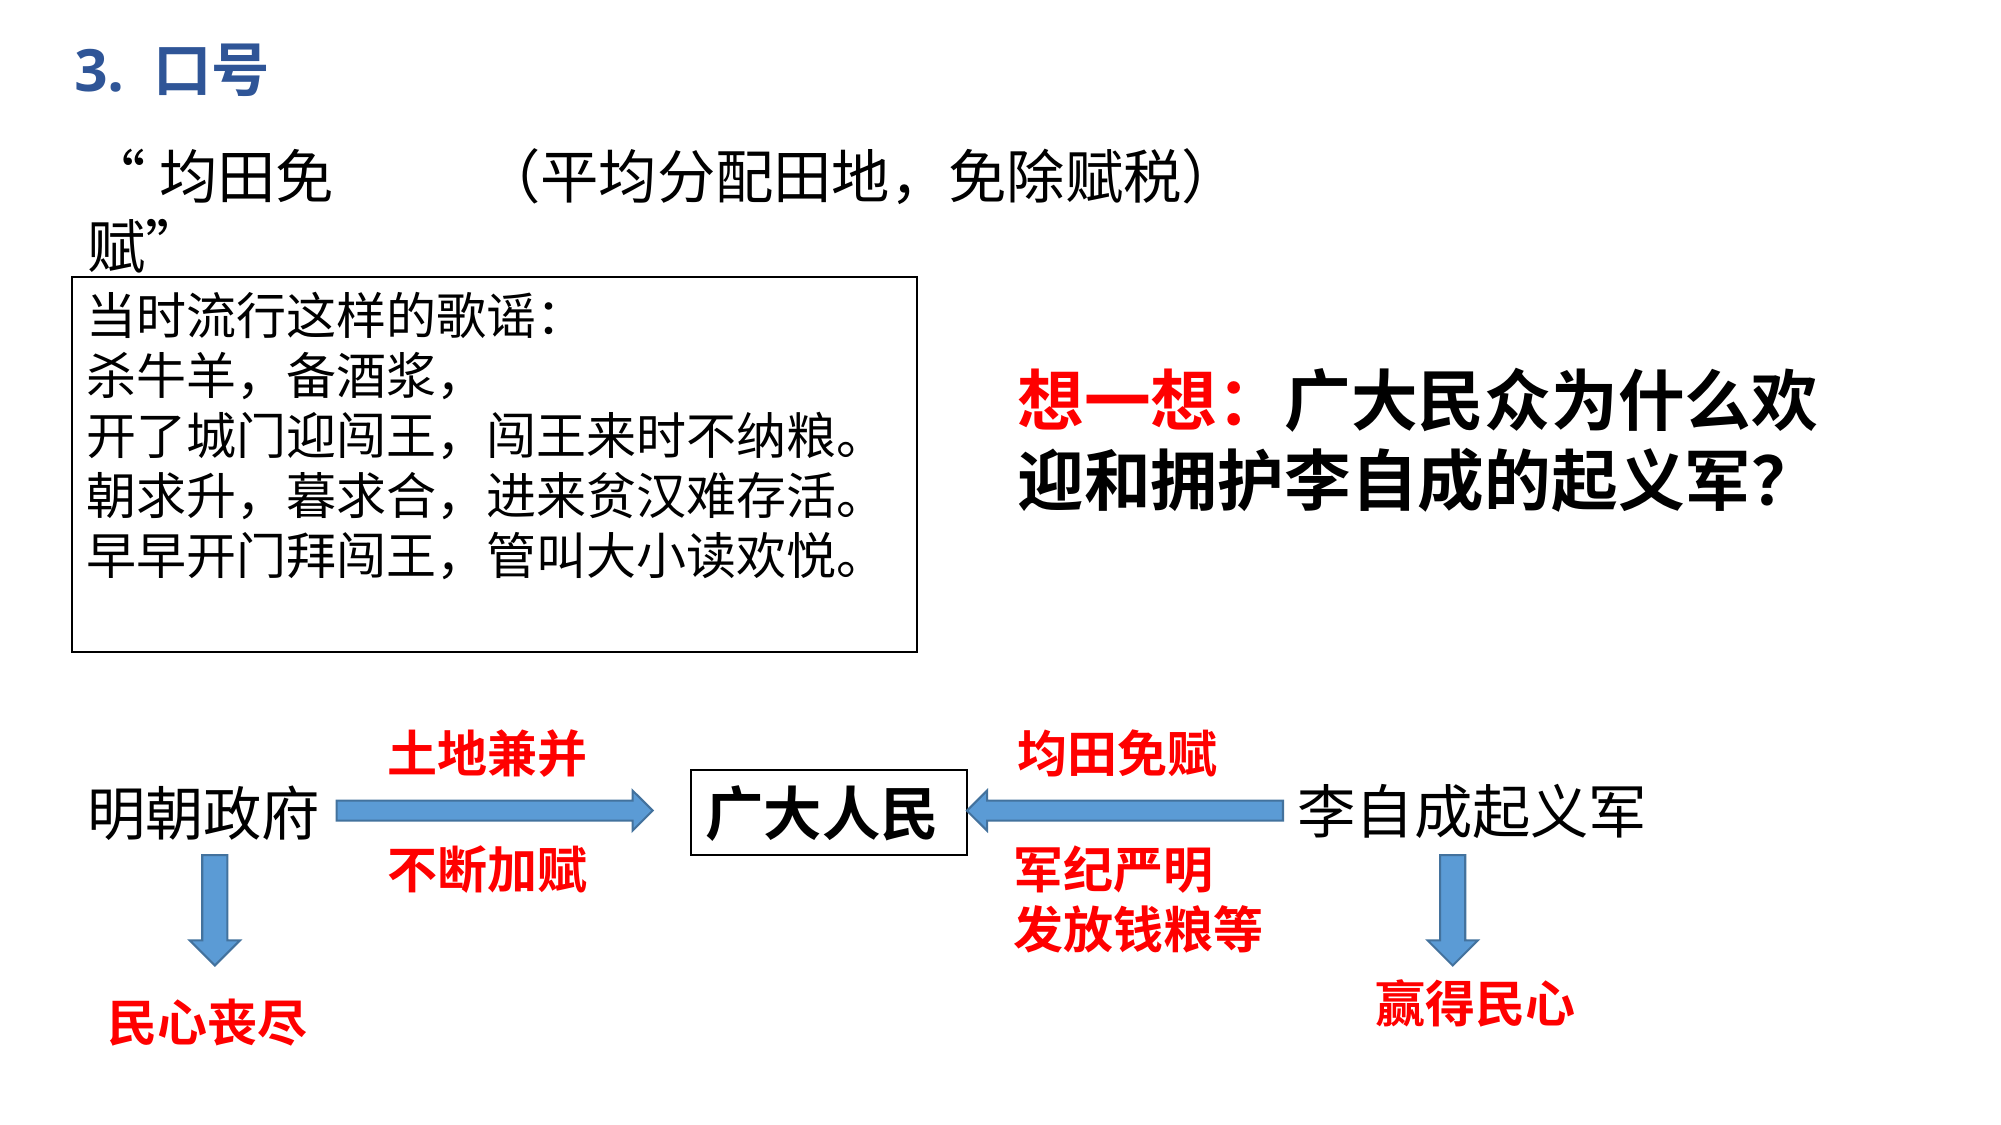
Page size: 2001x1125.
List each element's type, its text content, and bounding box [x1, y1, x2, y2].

text_box 民心丧尽 [93, 984, 337, 1060]
text_box 3. 口号 [59, 25, 361, 111]
text_box （平均分配田地，免除赋税） [467, 132, 1255, 218]
text_box 明朝政府 [72, 770, 349, 855]
text_box 不断加赋 [372, 830, 617, 906]
text_box [1425, 854, 1481, 965]
text_box “均田免赋” [72, 132, 457, 276]
text_box [965, 788, 1285, 834]
text_box 李自成起义军 [1283, 768, 1682, 853]
text_box 赢得民心 [1360, 965, 1604, 1041]
text_box 均田免赋 [1002, 715, 1256, 791]
text_box 想一想：广大民众为什么欢迎和拥护李自成的起义军？ [1002, 351, 1842, 526]
text_box 当时流行这样的歌谣： 杀牛羊，备酒浆， 开了城门迎闯王，闯王来时不纳粮。 朝求升，暮求合，进来贫汉难存活。 早早开门拜闯王，管叫大小读欢悦。 [71, 276, 918, 653]
text_box [335, 788, 655, 834]
text_box 广大人民 [690, 769, 968, 856]
text_box [187, 854, 243, 967]
text_box 军纪严明 发放钱粮等 [998, 830, 1329, 966]
text_box 土地兼并 [372, 715, 617, 791]
